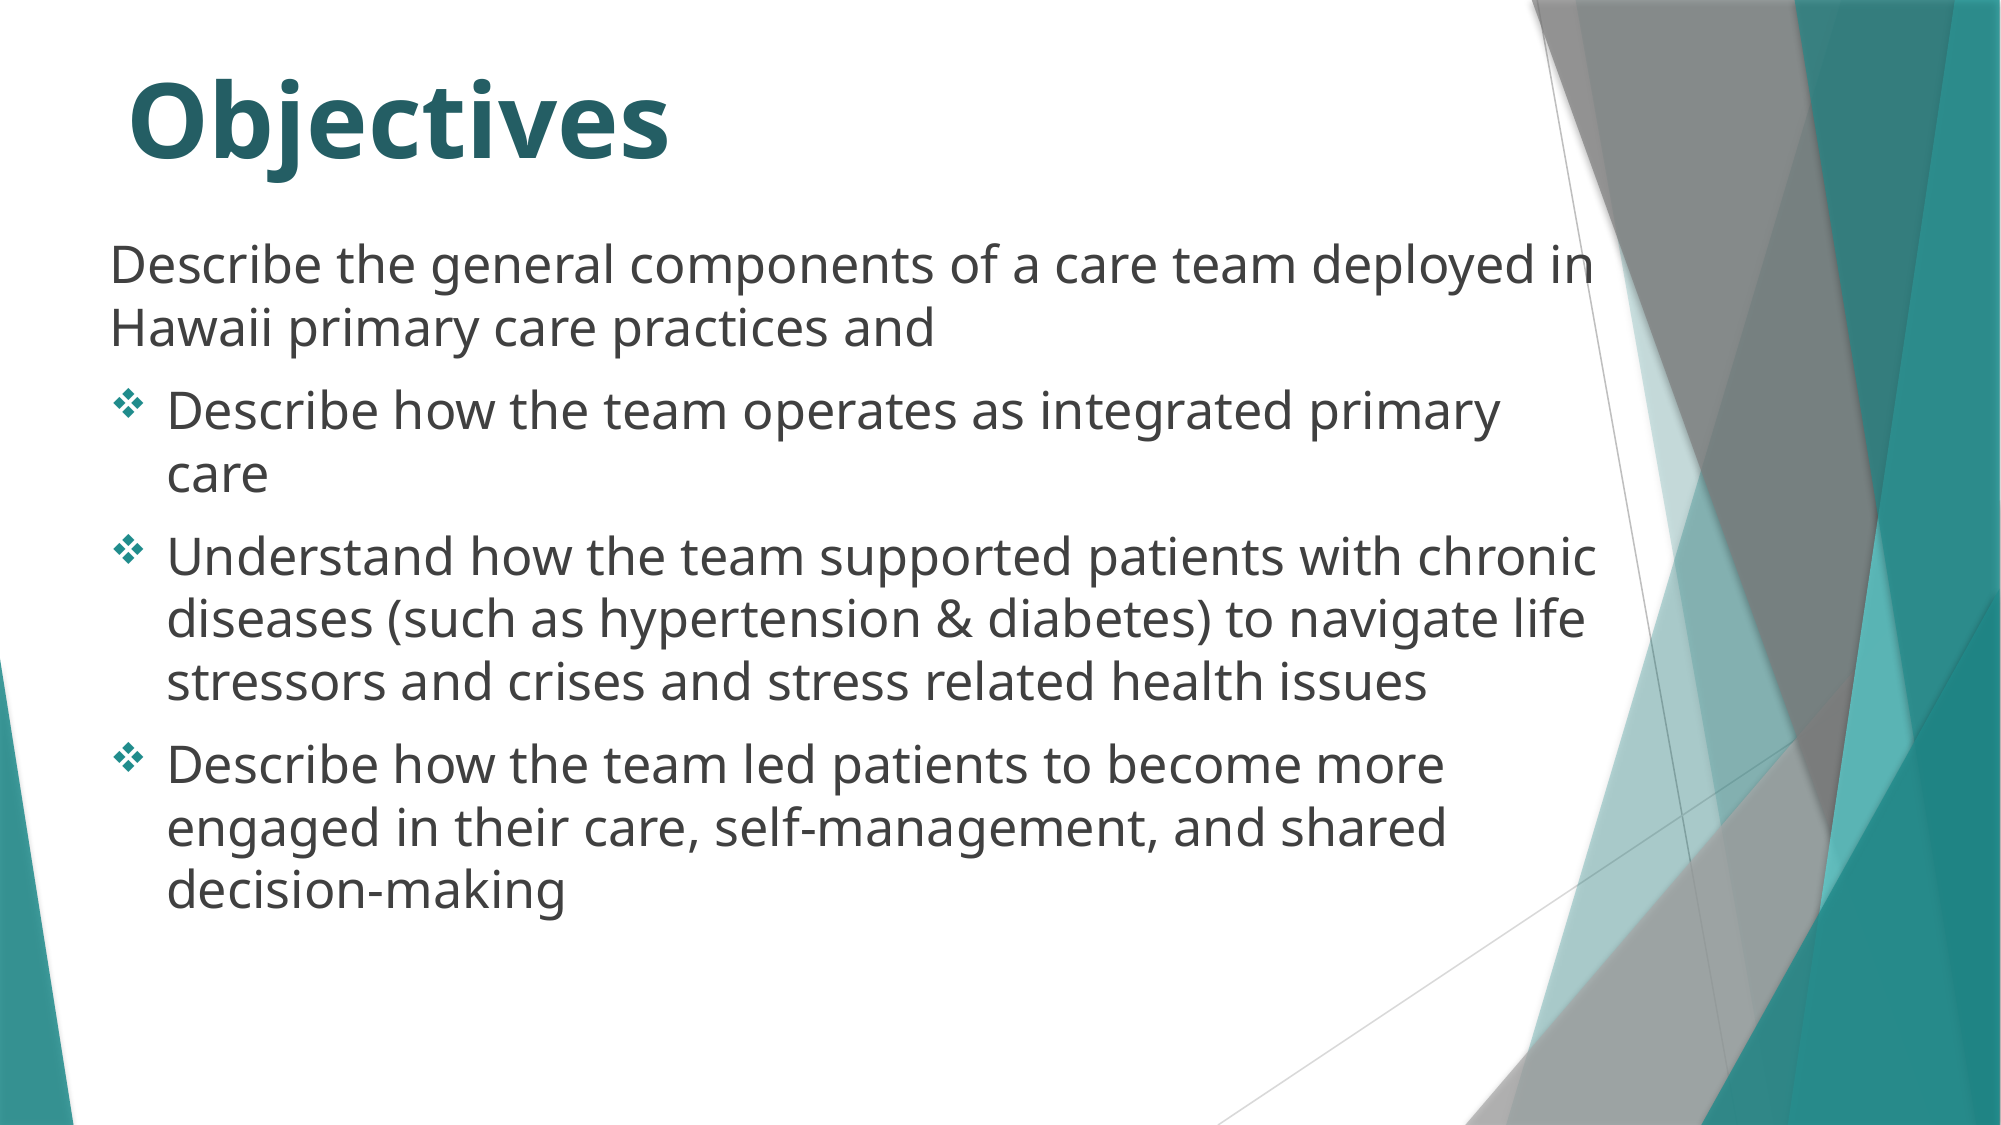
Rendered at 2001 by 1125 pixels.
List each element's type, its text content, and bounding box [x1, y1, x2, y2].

title Objectives [111, 46, 1522, 171]
list Describe the general components of a care team deployed in Hawaii primary care practices and Describe how the team operates as integrated primary care Understand how the team supported patients with chronic diseases (such as hypertension & diabetes) to navigate life stressors and crises and stress related health issues Describe how the team led patients to become more engaged in their care, self-management, and shared decision-making [94, 224, 1618, 861]
